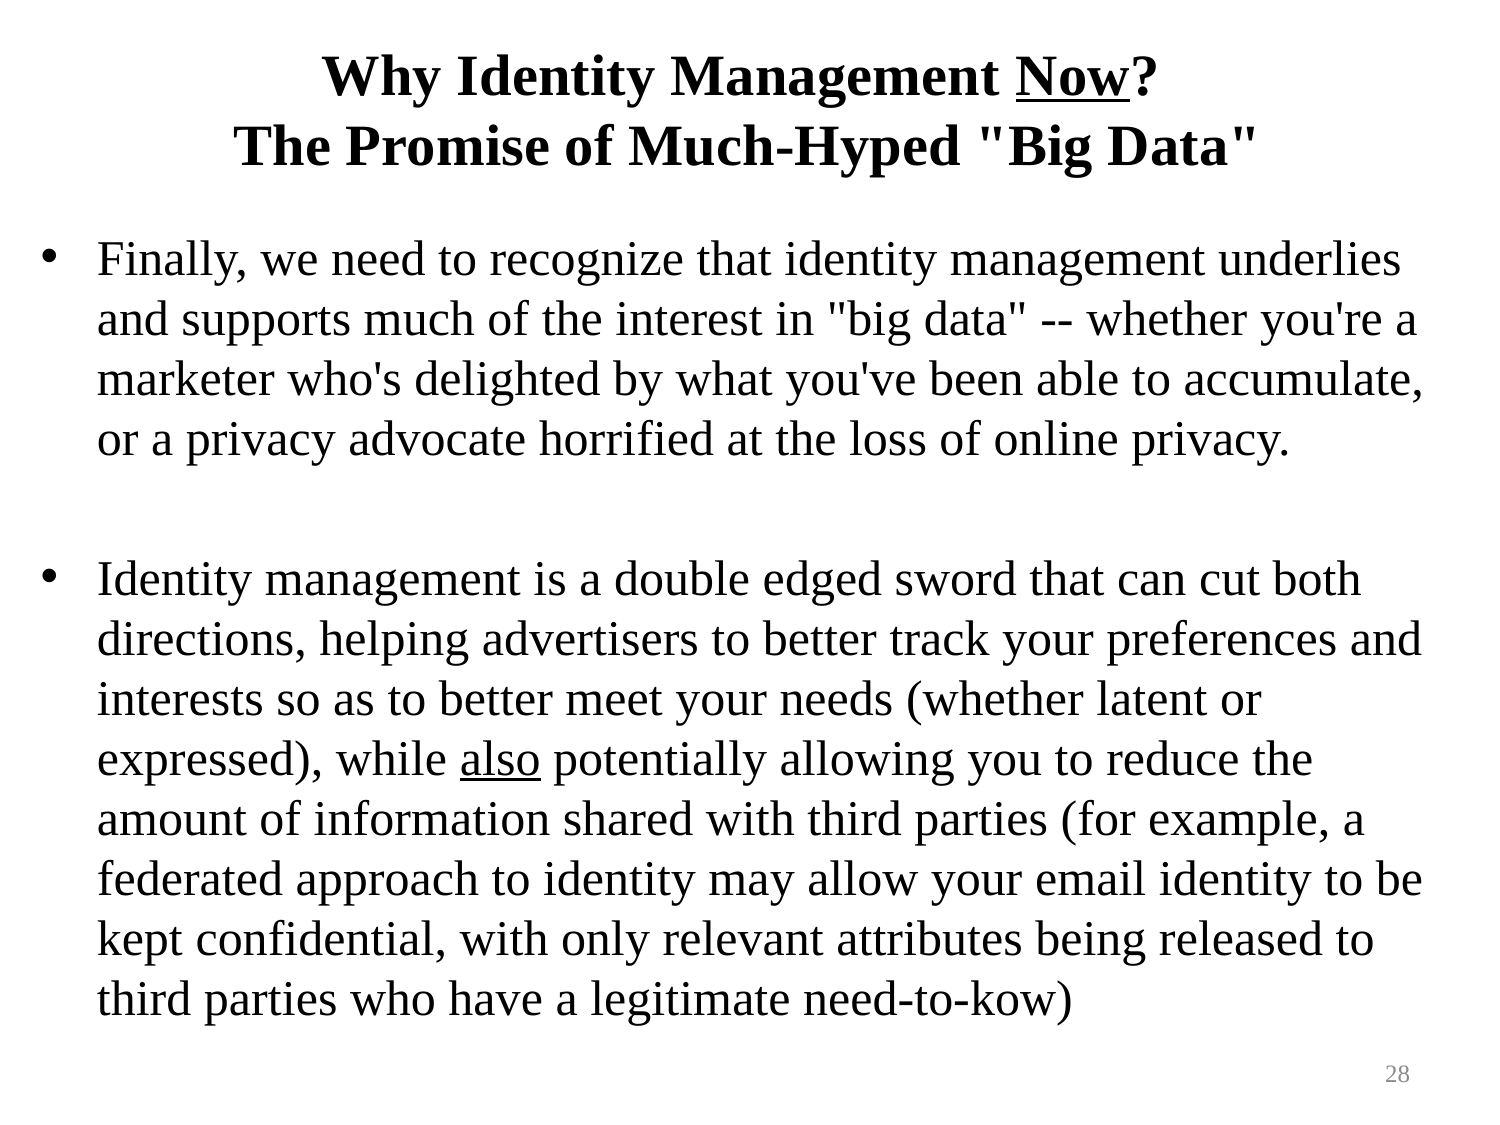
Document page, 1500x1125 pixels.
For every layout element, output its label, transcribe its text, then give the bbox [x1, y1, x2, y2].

title Why Identity Management Now? The Promise of Much-Hyped "Big Data" [25, 28, 1471, 186]
list Finally, we need to recognize that identity management underlies and supports much of the interest in "big data" -- whether you're a marketer who's delighted by what you've been able to accumulate, or a privacy advocate horrified at the loss of online privacy. Identity management is a double edged sword that can cut both directions, helping advertisers to better track your preferences and interests so as to better meet your needs (whether latent or expressed), while also potentially allowing you to reduce the amount of information shared with third parties (for example, a federated approach to identity may allow your email identity to be kept confidential, with only relevant attributes being released to third parties who have a legitimate need-to-kow) [25, 217, 1471, 1098]
slide_number 28 [1074, 1042, 1425, 1103]
